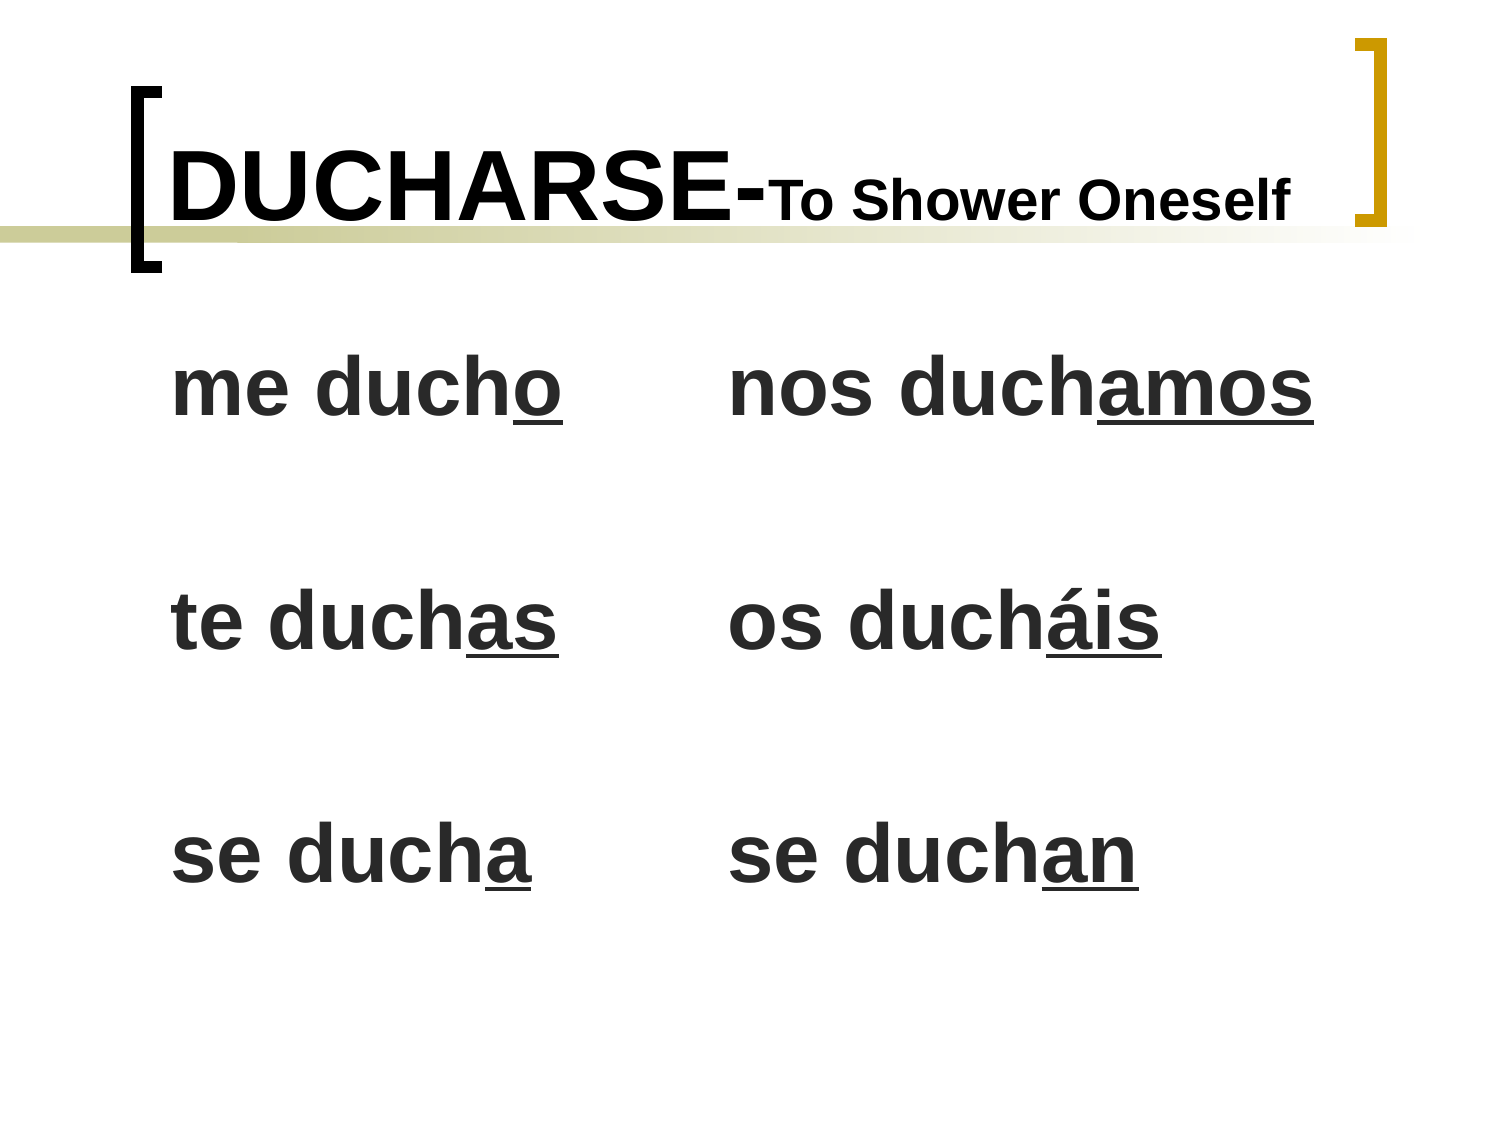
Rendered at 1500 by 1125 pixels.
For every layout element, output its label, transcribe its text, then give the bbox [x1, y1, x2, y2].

list nos duchamos os ducháis se duchan [712, 324, 1413, 1001]
title DUCHARSE-To Shower Oneself [152, 15, 1328, 248]
list me ducho te duchas se ducha [155, 324, 712, 1001]
